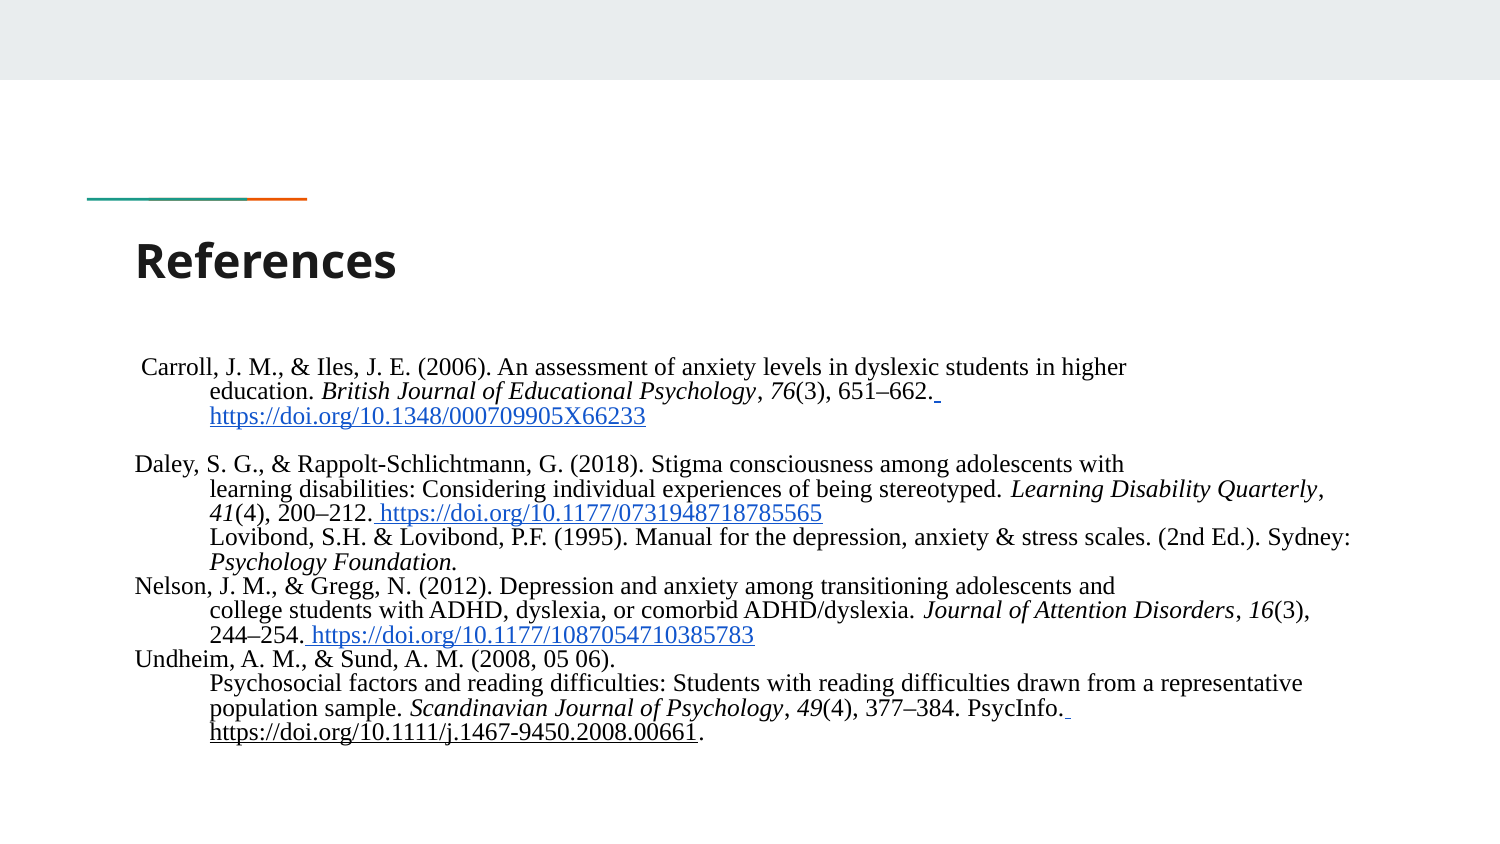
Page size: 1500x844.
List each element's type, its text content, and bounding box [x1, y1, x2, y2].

title References [119, 216, 1381, 305]
list Carroll, J. M., & Iles, J. E. (2006). An assessment of anxiety levels in dyslexic students in higher education. British Journal of Educational Psychology, 76(3), 651–662. https://doi.org/10.1348/000709905X66233 Daley, S. G., & Rappolt-Schlichtmann, G. (2018). Stigma consciousness among adolescents with learning disabilities: Considering individual experiences of being stereotyped. Learning Disability Quarterly, 41(4), 200–212. https://doi.org/10.1177/0731948718785565 Lovibond, S.H. & Lovibond, P.F. (1995). Manual for the depression, anxiety & stress scales. (2nd Ed.). Sydney: Psychology Foundation. Nelson, J. M., & Gregg, N. (2012). Depression and anxiety among transitioning adolescents and college students with ADHD, dyslexia, or comorbid ADHD/dyslexia. Journal of Attention Disorders, 16(3), 244–254. https://doi.org/10.1177/1087054710385783 Undheim, A. M., & Sund, A. M. (2008, 05 06). Psychosocial factors and reading difficulties: Students with reading difficulties drawn from a representative population sample. Scandinavian Journal of Psychology, 49(4), 377–384. PsycInfo. https://doi.org/10.1111/j.1467-9450.2008.00661. [119, 341, 1381, 712]
